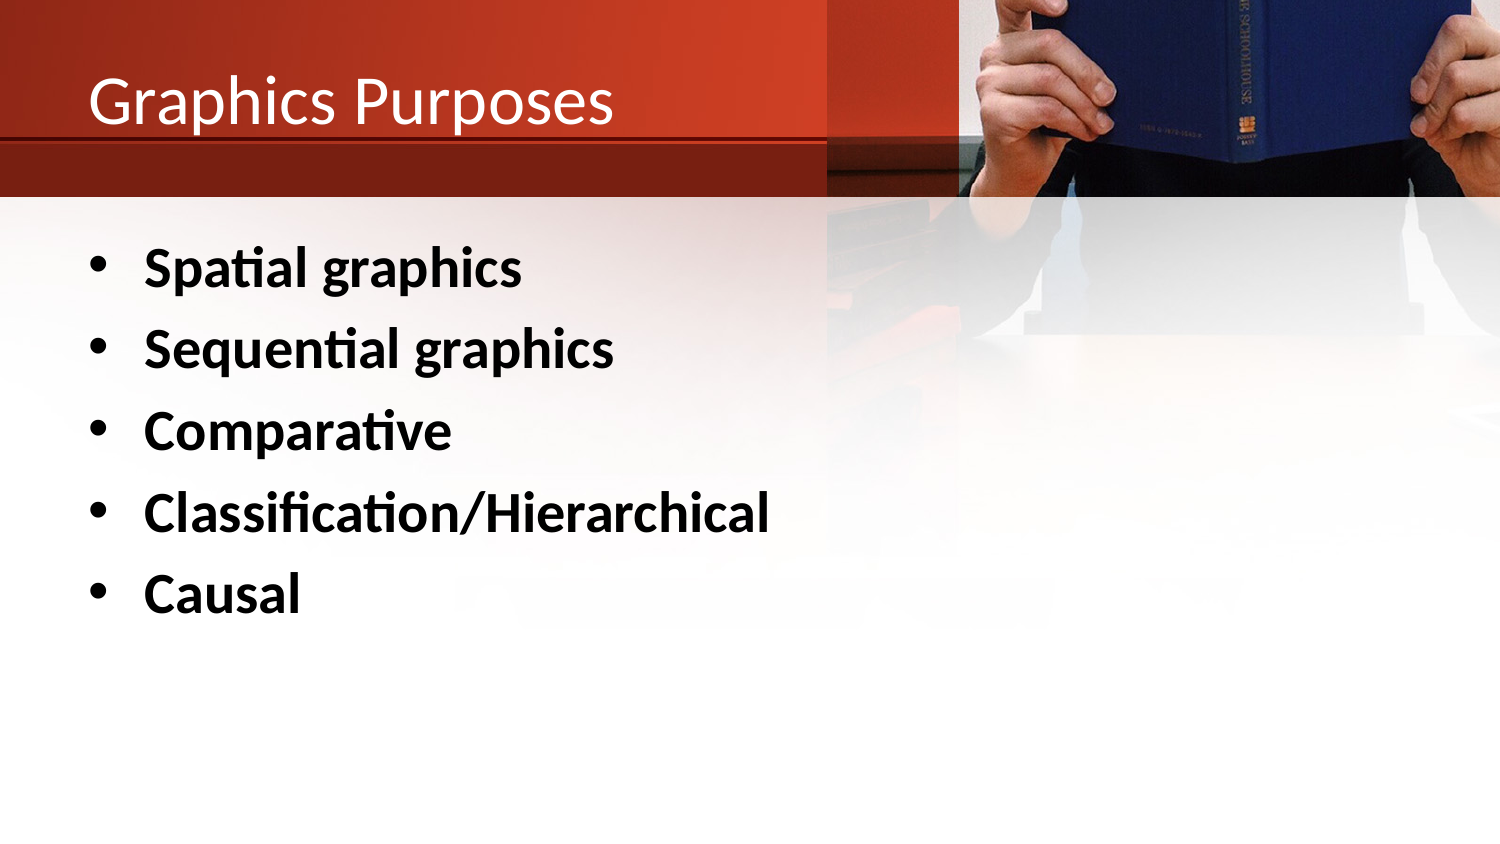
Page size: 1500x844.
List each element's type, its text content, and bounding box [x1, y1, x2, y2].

title Graphics Purposes [73, 46, 851, 147]
list Spatial graphics Sequential graphics Comparative Classification/Hierarchical Causal [73, 221, 1427, 773]
picture [0, 0, 1500, 844]
